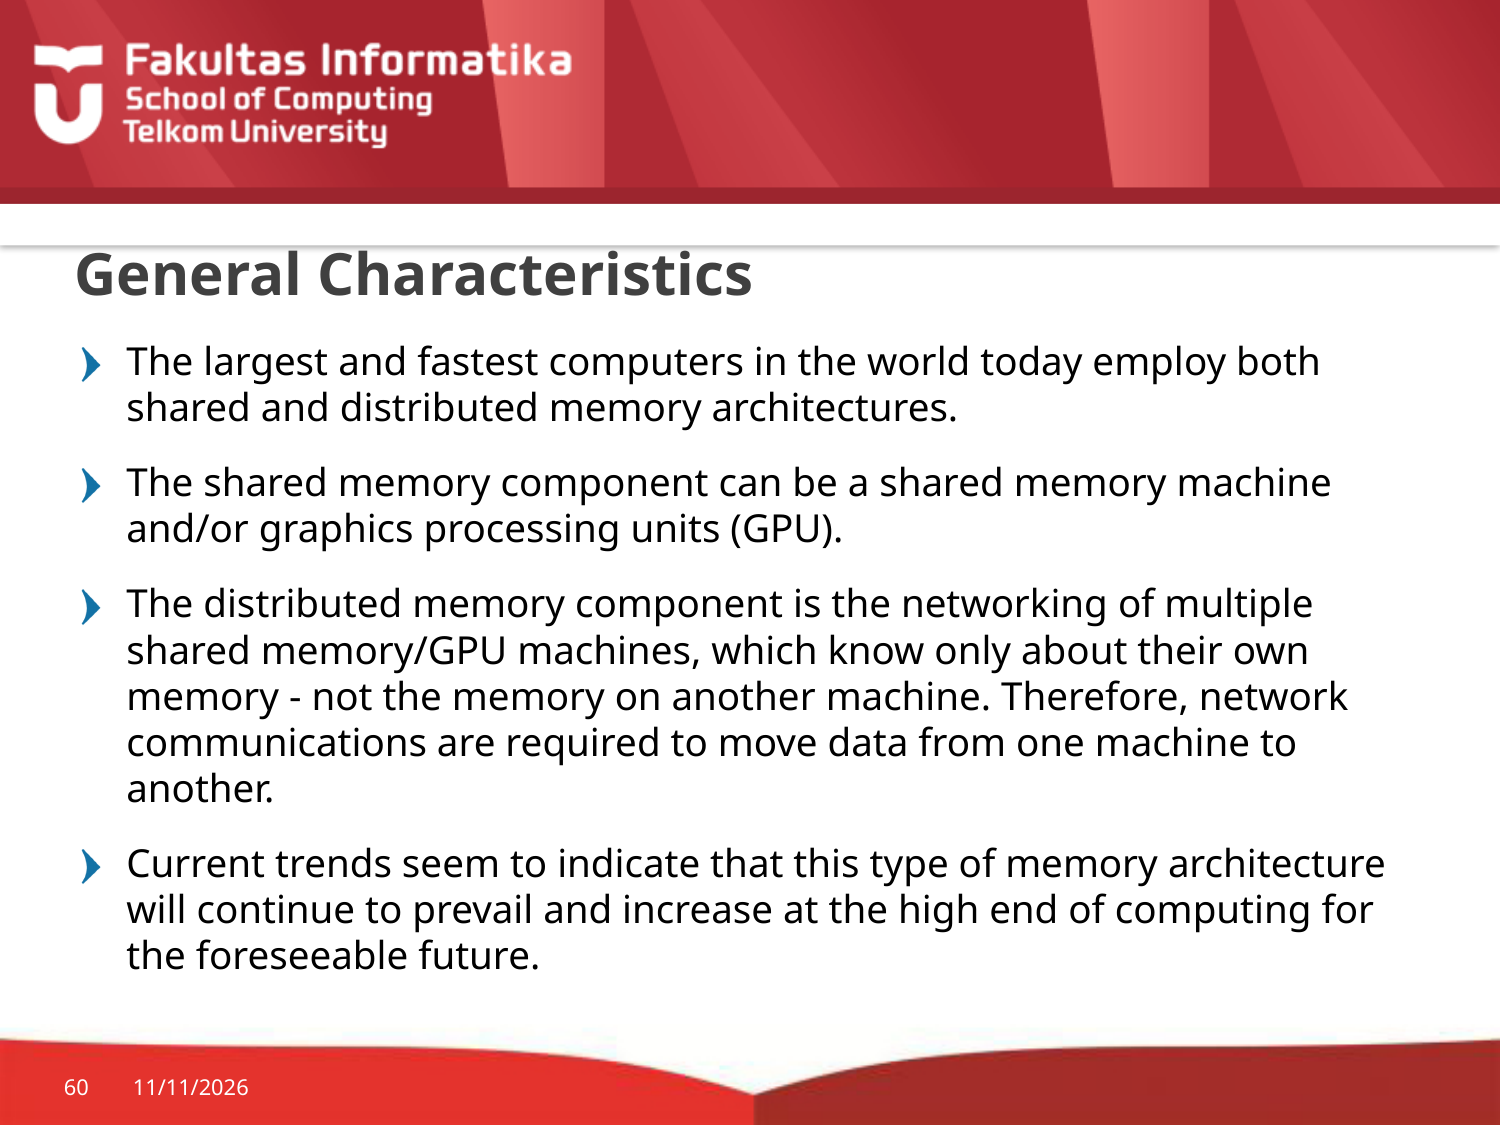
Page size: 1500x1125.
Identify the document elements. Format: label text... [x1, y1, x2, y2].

picture [75, 336, 104, 384]
list The largest and fastest computers in the world today employ both shared and distributed memory architectures. The shared memory component can be a shared memory machine and/or graphics processing units (GPU). The distributed memory component is the networking of multiple shared memory/GPU machines, which know only about their own memory - not the memory on another machine. Therefore, network communications are required to move data from one machine to another. Current trends seem to indicate that this type of memory architecture will continue to prevail and increase at the high end of computing for the foreseeable future. [60, 329, 1426, 990]
picture [75, 457, 104, 505]
picture [75, 838, 104, 886]
picture [0, 1024, 1500, 1125]
title General Characteristics [59, 219, 1426, 325]
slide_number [132, 1058, 403, 1119]
picture [75, 578, 104, 627]
picture [0, 0, 1500, 203]
slide_number 60 [63, 1058, 123, 1119]
